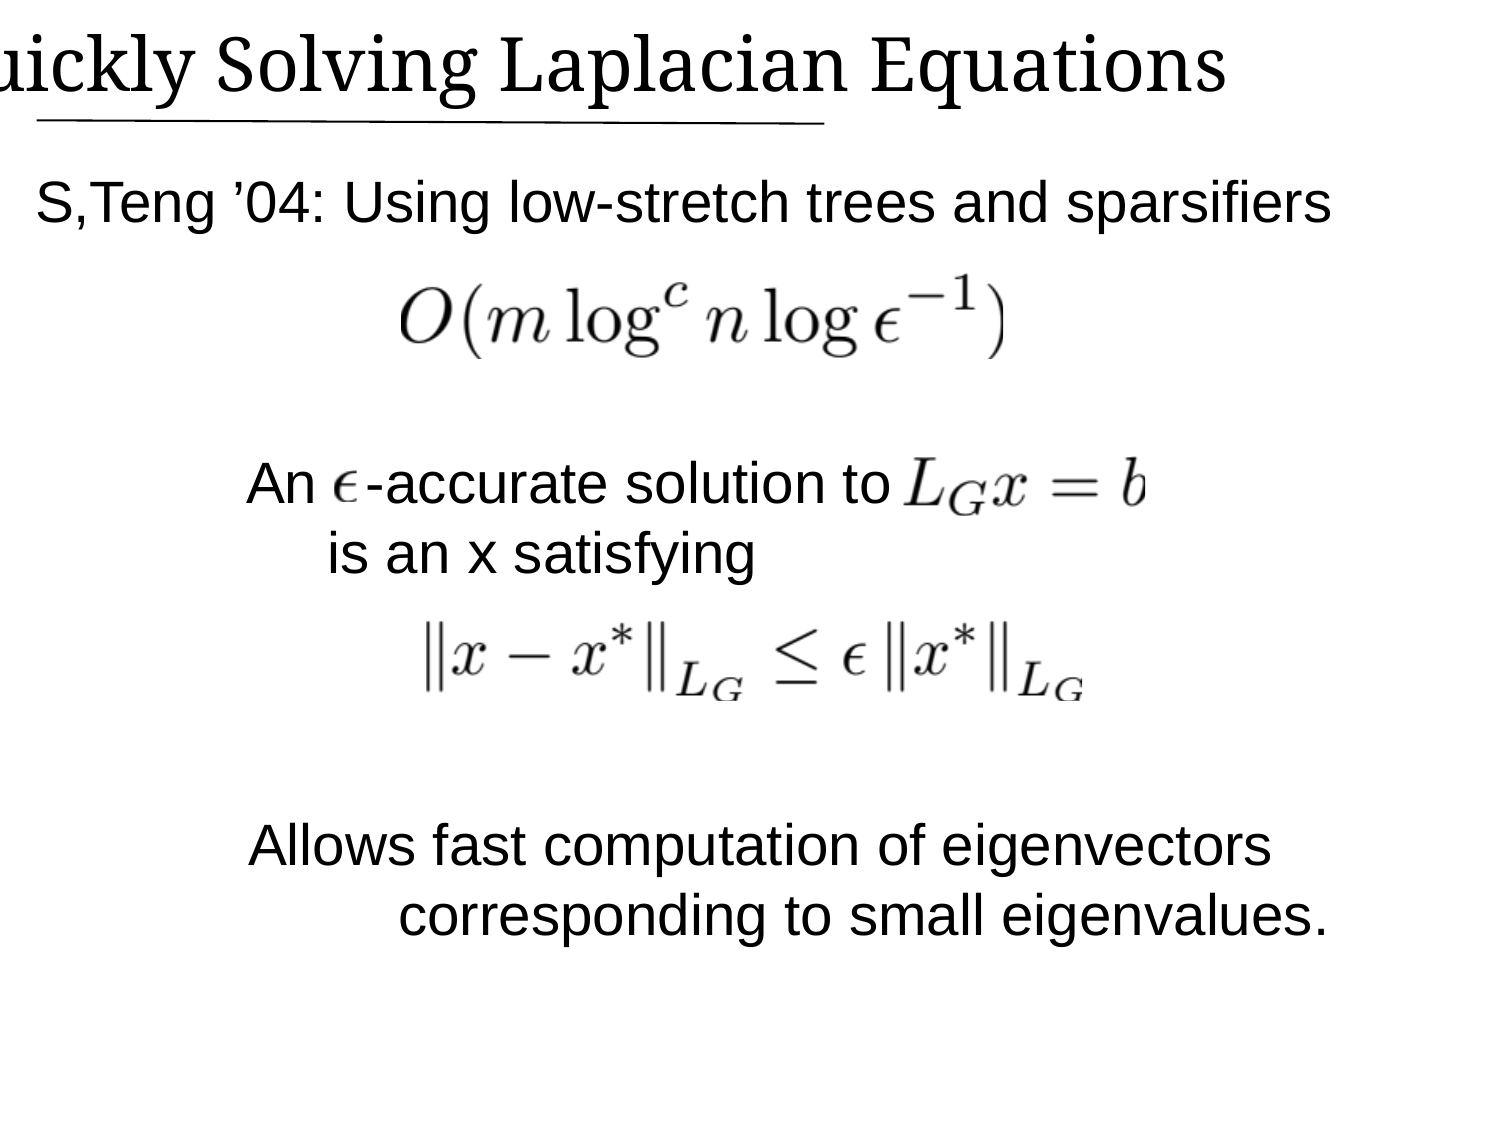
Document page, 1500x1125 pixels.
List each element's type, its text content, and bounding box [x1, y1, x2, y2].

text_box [19, 8, 1133, 124]
picture [400, 273, 1004, 360]
picture [903, 456, 1146, 516]
text_box Allows fast computation of eigenvectors corresponding to small eigenvalues. [233, 799, 1346, 955]
picture [333, 470, 357, 502]
picture [425, 620, 1083, 701]
text_box An -accurate solution to is an x satisfying [231, 437, 1184, 943]
text_box S,Teng ’04: Using low-stretch trees and sparsifiers [20, 156, 1350, 312]
